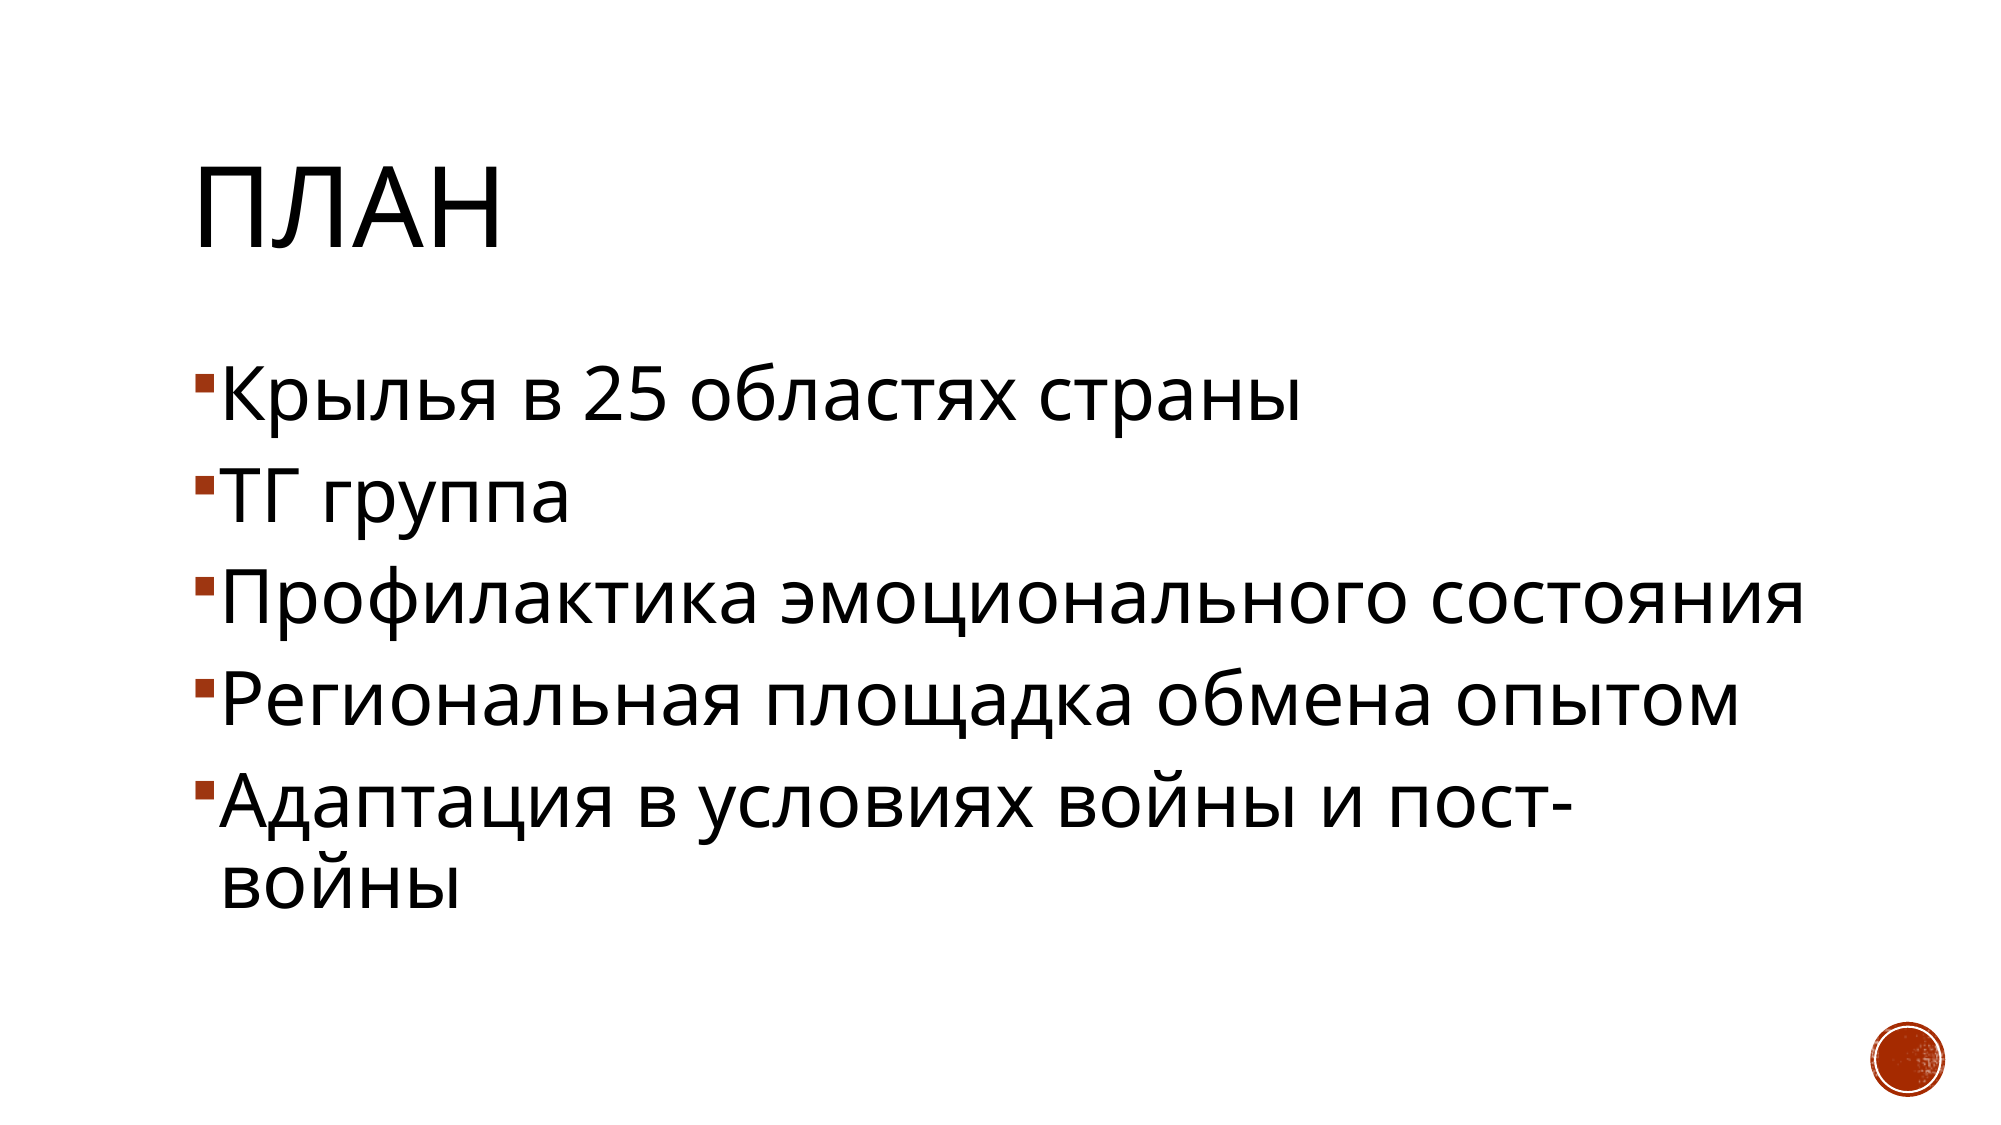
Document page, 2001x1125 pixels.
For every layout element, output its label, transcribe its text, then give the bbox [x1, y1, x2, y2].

list Крылья в 25 областях страны ТГ группа Профилактика эмоционального состояния Региональная площадка обмена опытом Адаптация в условиях войны и пост-войны [175, 348, 1826, 1013]
title План [175, 79, 1826, 344]
